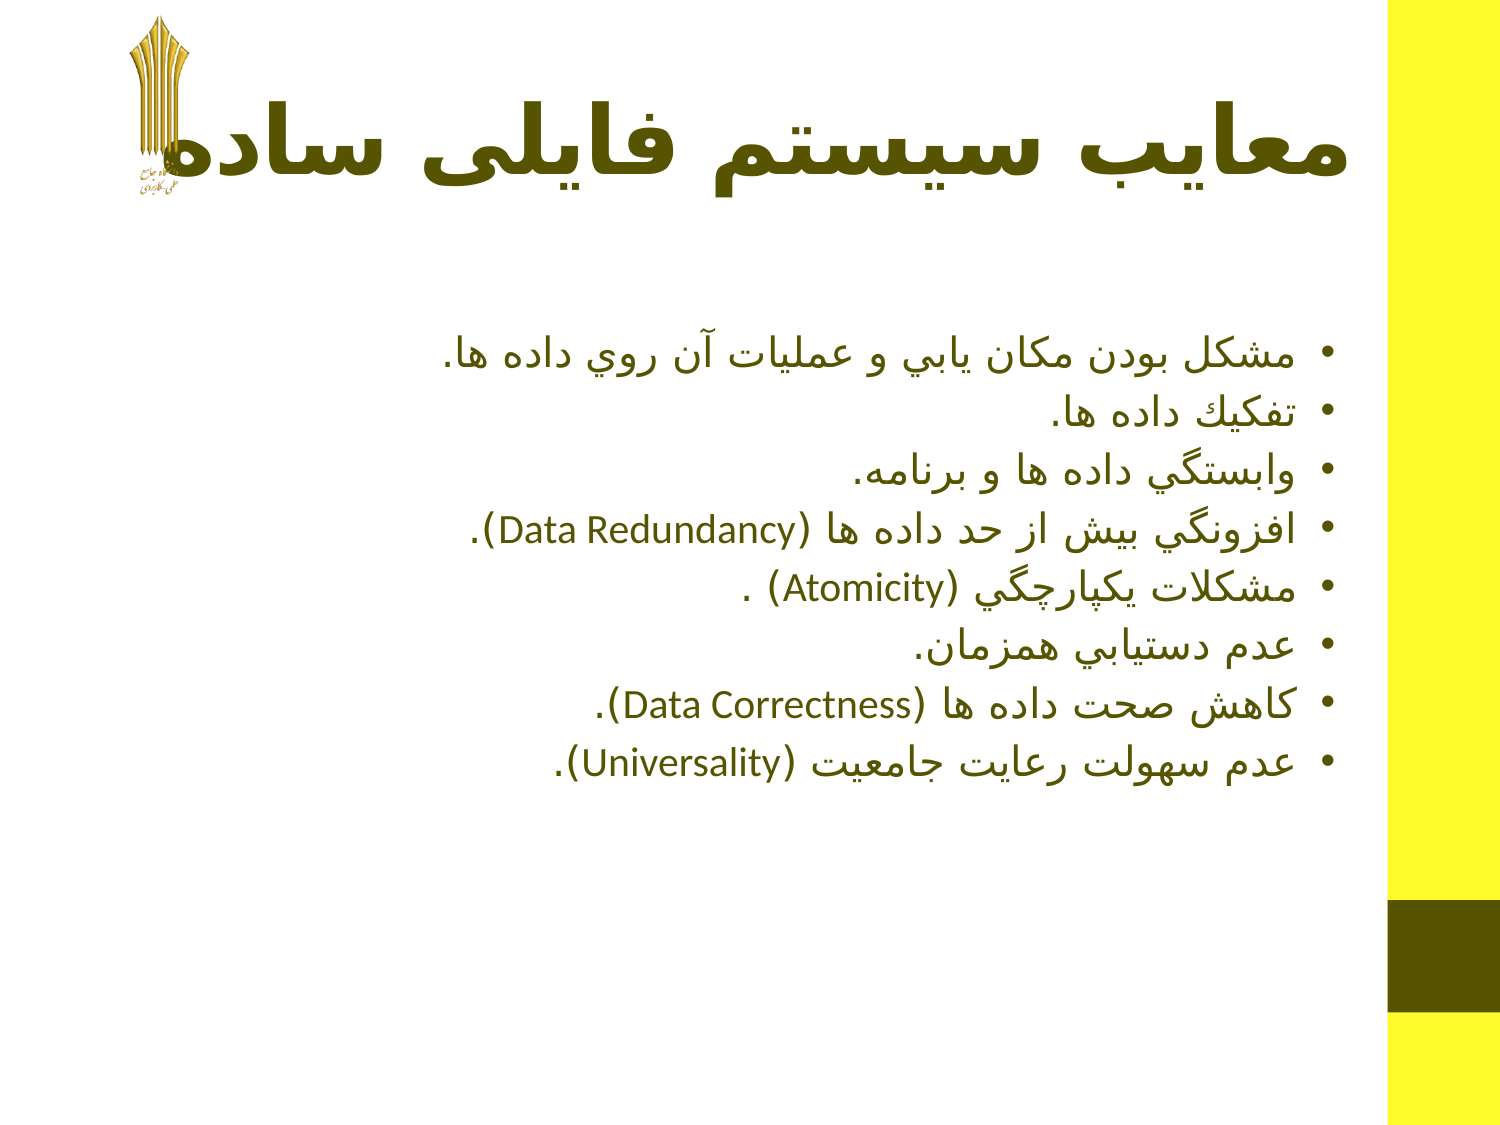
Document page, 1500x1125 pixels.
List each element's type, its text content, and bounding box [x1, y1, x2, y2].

picture [115, 0, 201, 226]
list مشكل بودن مكان يابي و عمليات آن روي داده ها. تفكيك داده ها. وابستگي داده ها و برنامه. افزونگي بيش از حد داده ها (Data Redundancy). مشكلات يكپارچگي (Atomicity) . عدم دستيابي همزمان. كاهش صحت داده ها (Data Correctness). عدم سهولت رعايت جامعيت (Universality). [135, 250, 1369, 1013]
title معایب سیستم فایلی ساده [211, 60, 1369, 213]
